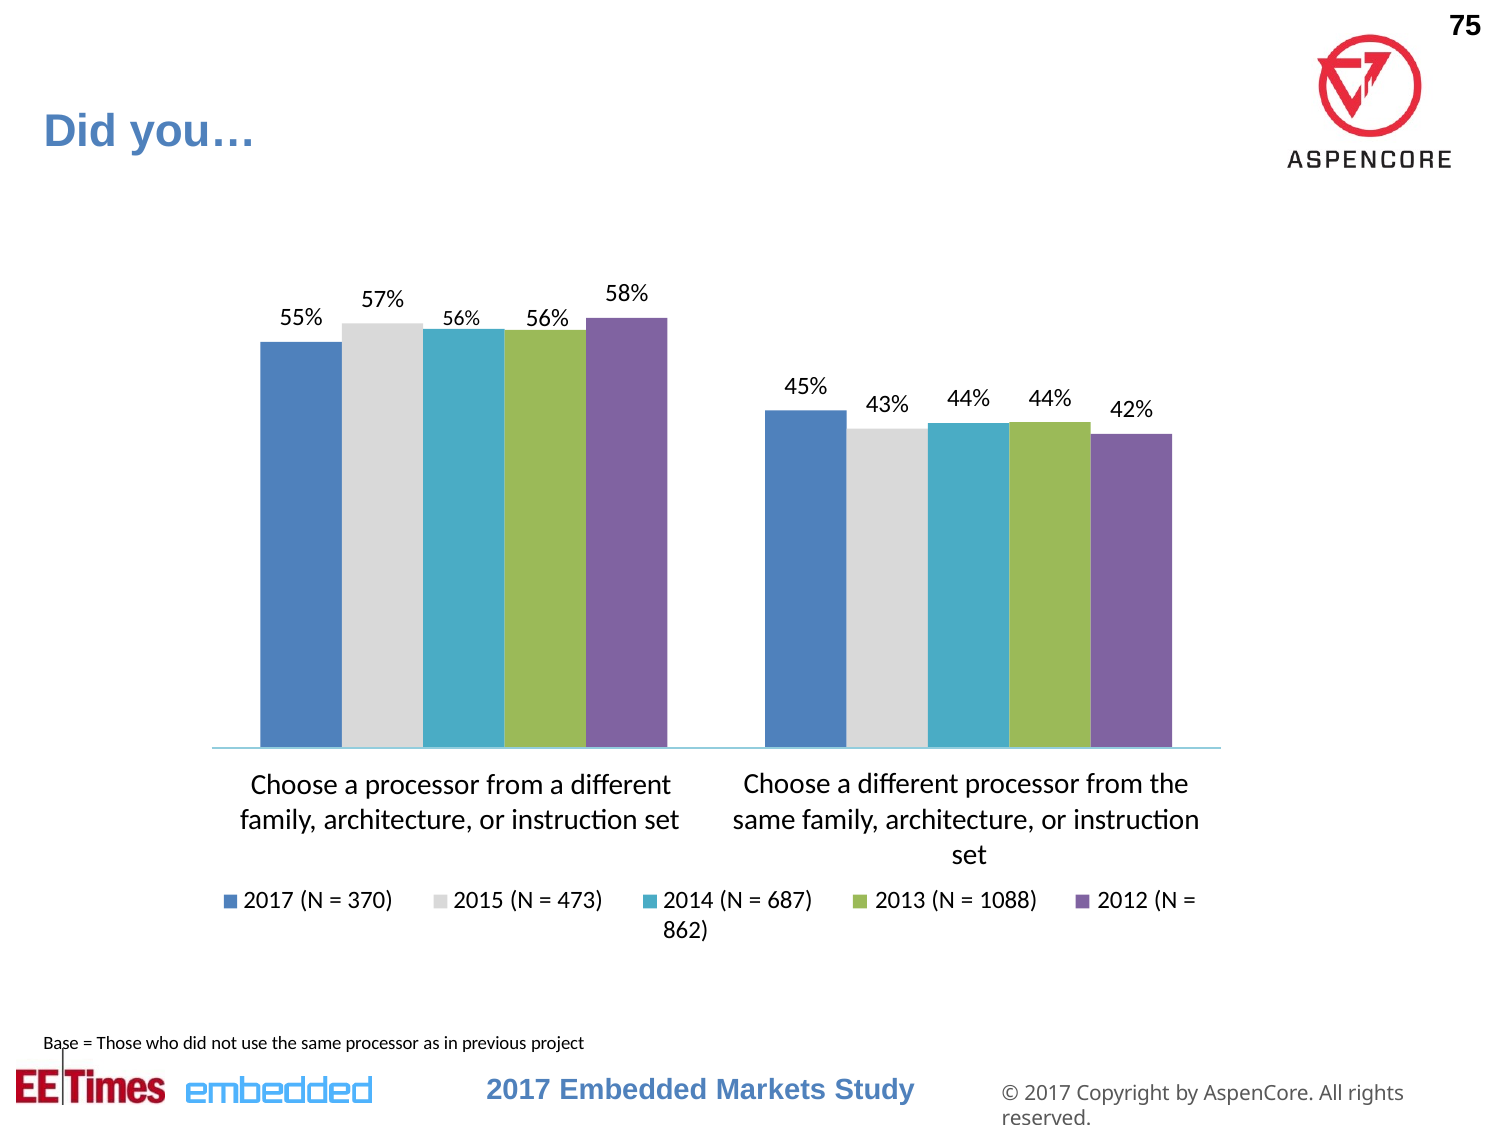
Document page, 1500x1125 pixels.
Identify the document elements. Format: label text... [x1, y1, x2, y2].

text_box 57% [358, 280, 407, 313]
text_box 56% 56% [440, 286, 570, 316]
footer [999, 1079, 1486, 1125]
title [41, 98, 260, 289]
text_box Base = Those who did not use the same processor as in previous project [41, 1033, 592, 1054]
text_box 58% [603, 274, 651, 307]
picture [1287, 33, 1451, 168]
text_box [211, 317, 1222, 750]
text_box 2015 (N = 473) [451, 881, 605, 914]
text_box [223, 894, 238, 909]
text_box [433, 894, 448, 909]
picture [186, 1076, 372, 1103]
text_box 2017 (N = 370) [241, 881, 395, 914]
text_box Choose a different processor from the same family, architecture, or instruction set [729, 762, 1209, 871]
text_box Choose a processor from a different family, architecture, or instruction set [237, 762, 691, 836]
text_box 55% [277, 298, 326, 316]
text_box [643, 894, 657, 909]
text_box 75 [1447, 4, 1484, 42]
text_box 2014 (N = 687) 2013 (N = 1088) 2012 (N = 862) [661, 881, 1247, 944]
picture [16, 1048, 165, 1105]
slide_number 2017 Embedded Markets Study [484, 1070, 918, 1125]
